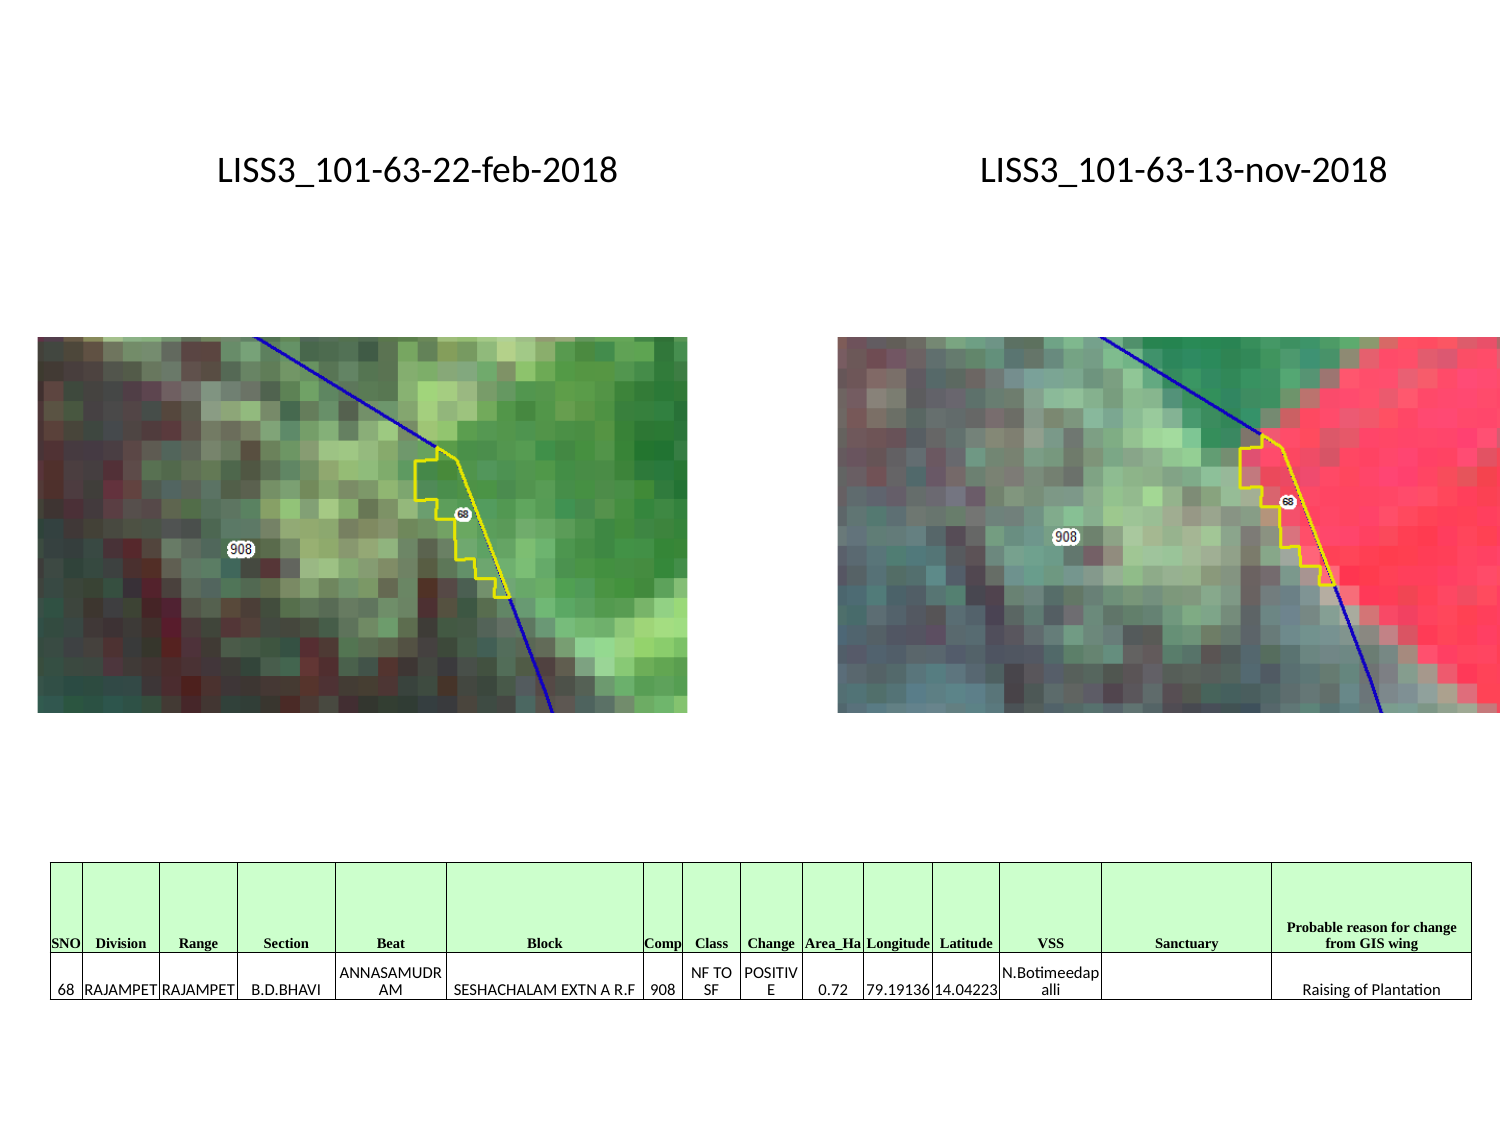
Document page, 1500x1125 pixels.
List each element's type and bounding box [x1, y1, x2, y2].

picture [37, 337, 688, 713]
table_header [1000, 863, 1101, 952]
table_header [644, 863, 682, 952]
table_header [160, 863, 237, 952]
table_cell [1272, 953, 1471, 999]
table_header [83, 863, 159, 952]
table_header [933, 863, 999, 952]
table_header [1102, 863, 1271, 952]
table_header [1272, 863, 1471, 952]
table_header [683, 863, 740, 952]
table_header [803, 863, 863, 952]
table_cell [864, 953, 932, 999]
table_header [238, 863, 335, 952]
table_cell [683, 953, 740, 999]
text_box [965, 137, 1403, 198]
table_cell [1000, 953, 1101, 999]
table_cell [83, 953, 159, 999]
table_cell [933, 953, 999, 999]
text_box [202, 137, 634, 198]
table_cell [238, 953, 335, 999]
picture [837, 337, 1500, 713]
table_header [447, 863, 643, 952]
table_cell [803, 953, 863, 999]
table_cell [1102, 953, 1271, 999]
table_header [864, 863, 932, 952]
table_header [51, 863, 82, 952]
table_header [741, 863, 802, 952]
table_cell [447, 953, 643, 999]
table_cell [336, 953, 446, 999]
table_cell [644, 953, 682, 999]
table_cell [51, 953, 82, 999]
table_cell [160, 953, 237, 999]
table_cell [741, 953, 802, 999]
table_header [336, 863, 446, 952]
